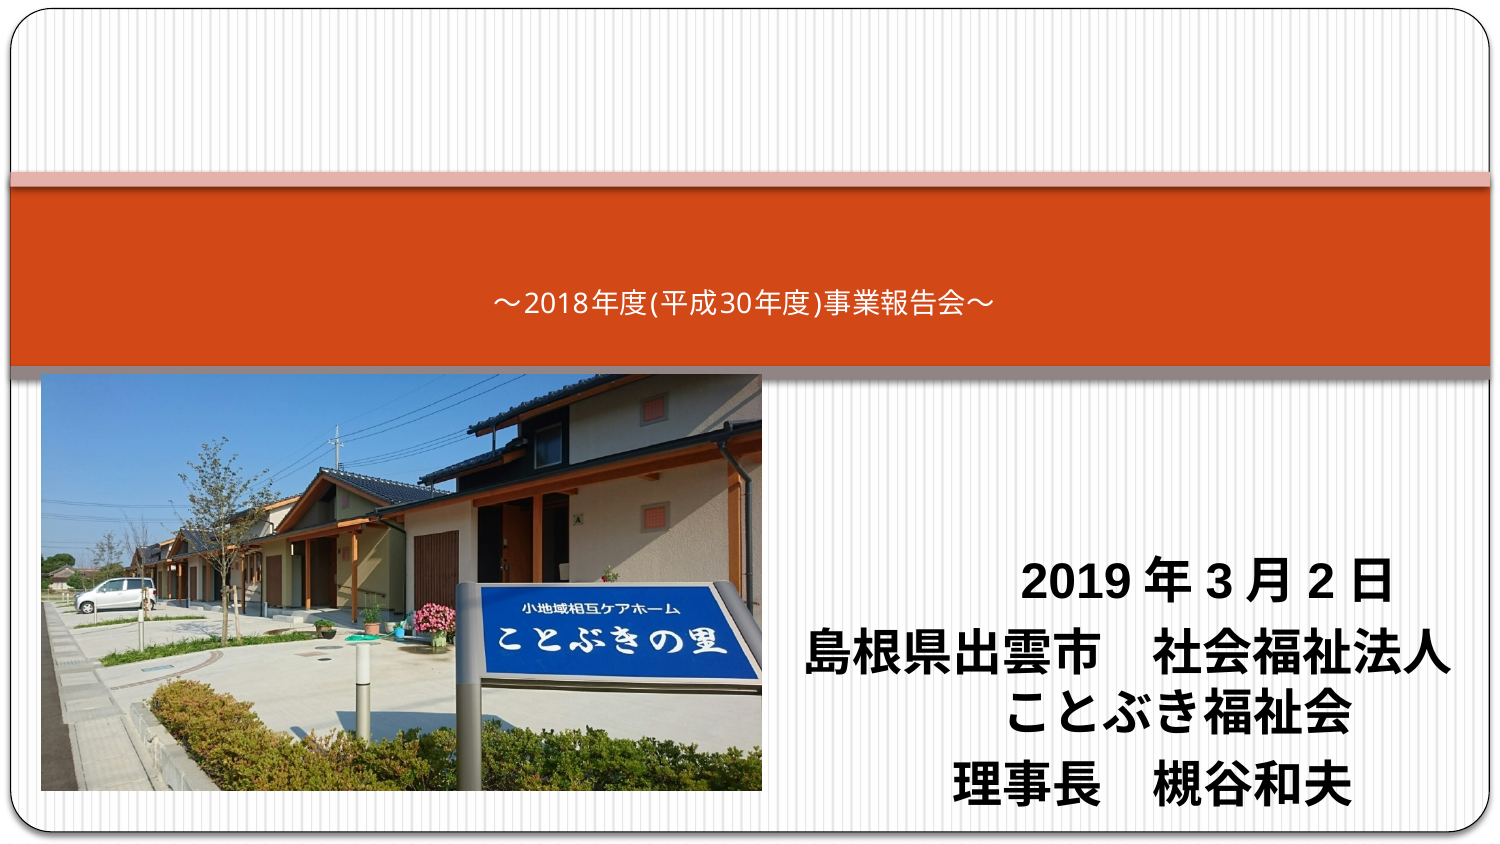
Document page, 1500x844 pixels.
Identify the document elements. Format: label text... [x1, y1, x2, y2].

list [41, 374, 763, 792]
title ～2018年度(平成30年度)事業報告会～ [5, 268, 1483, 375]
subtitle 2019年3月2日 島根県出雲市 社会福祉法人 ことぶき福祉会 理事長 槻谷和夫 [785, 480, 1471, 741]
